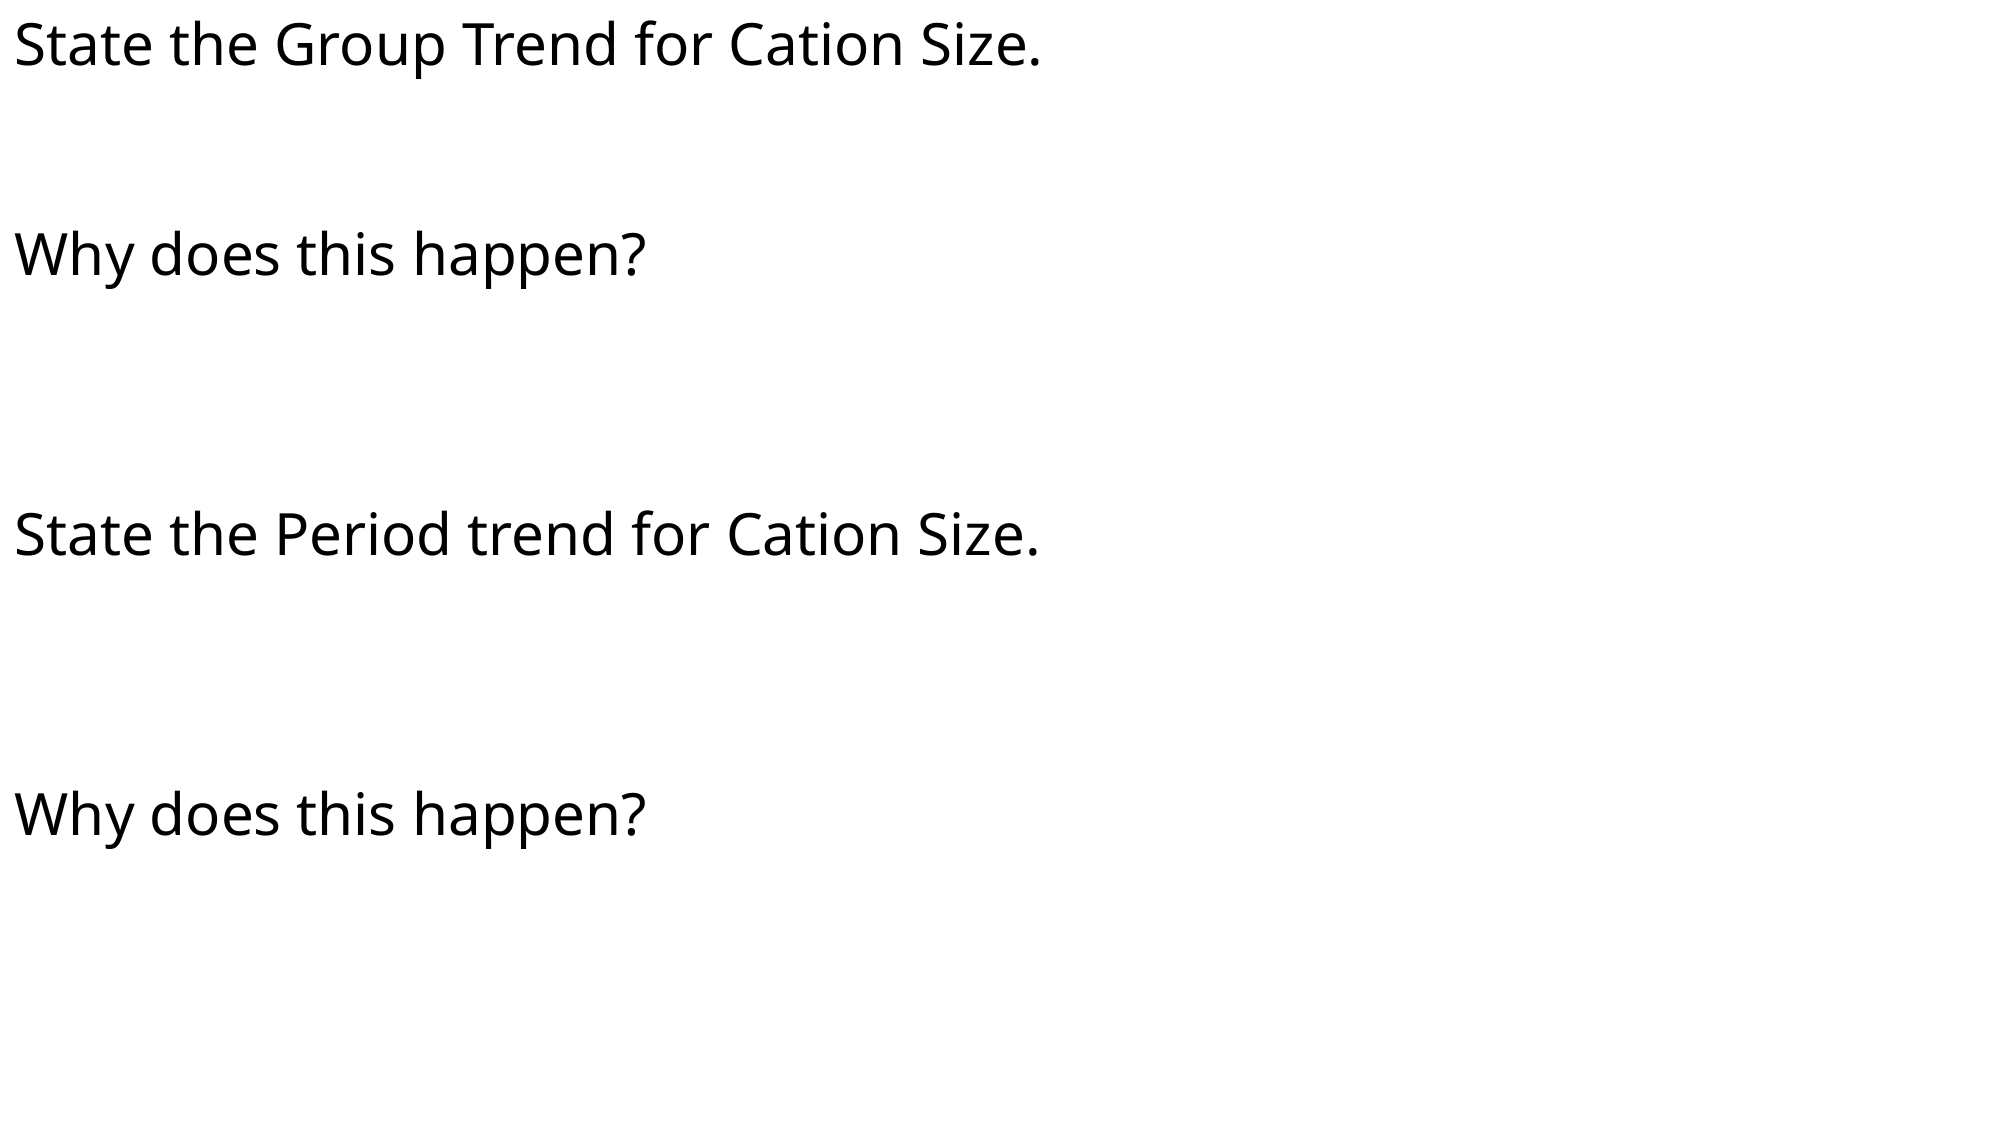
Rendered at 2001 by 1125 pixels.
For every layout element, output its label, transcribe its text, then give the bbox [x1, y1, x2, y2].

text_box State the Group Trend for Cation Size. Why does this happen? State the Period trend for Cation Size. Why does this happen? [0, 0, 2000, 925]
